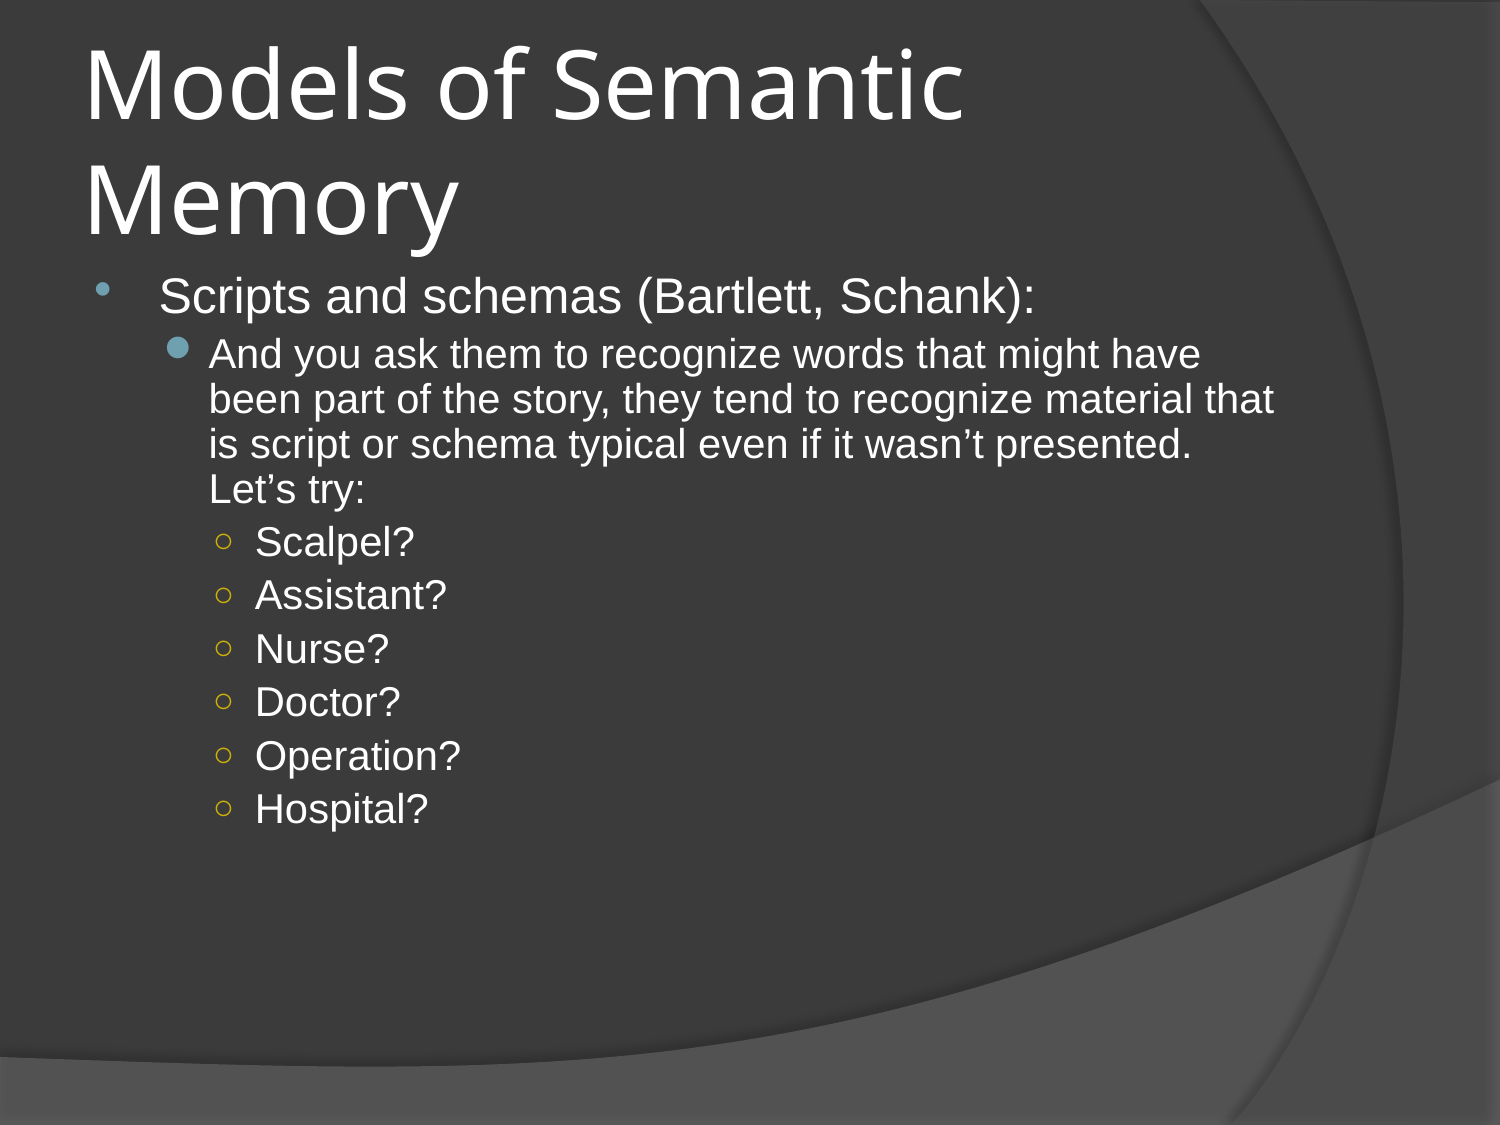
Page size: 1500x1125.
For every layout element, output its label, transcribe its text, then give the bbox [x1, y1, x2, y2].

title Models of Semantic Memory [75, 45, 1300, 233]
list Scripts and schemas (Bartlett, Schank): And you ask them to recognize words that might have been part of the story, they tend to recognize material that is script or schema typical even if it wasn’t presented. Let’s try: Scalpel? Assistant? Nurse? Doctor? Operation? Hospital? [75, 262, 1300, 1005]
